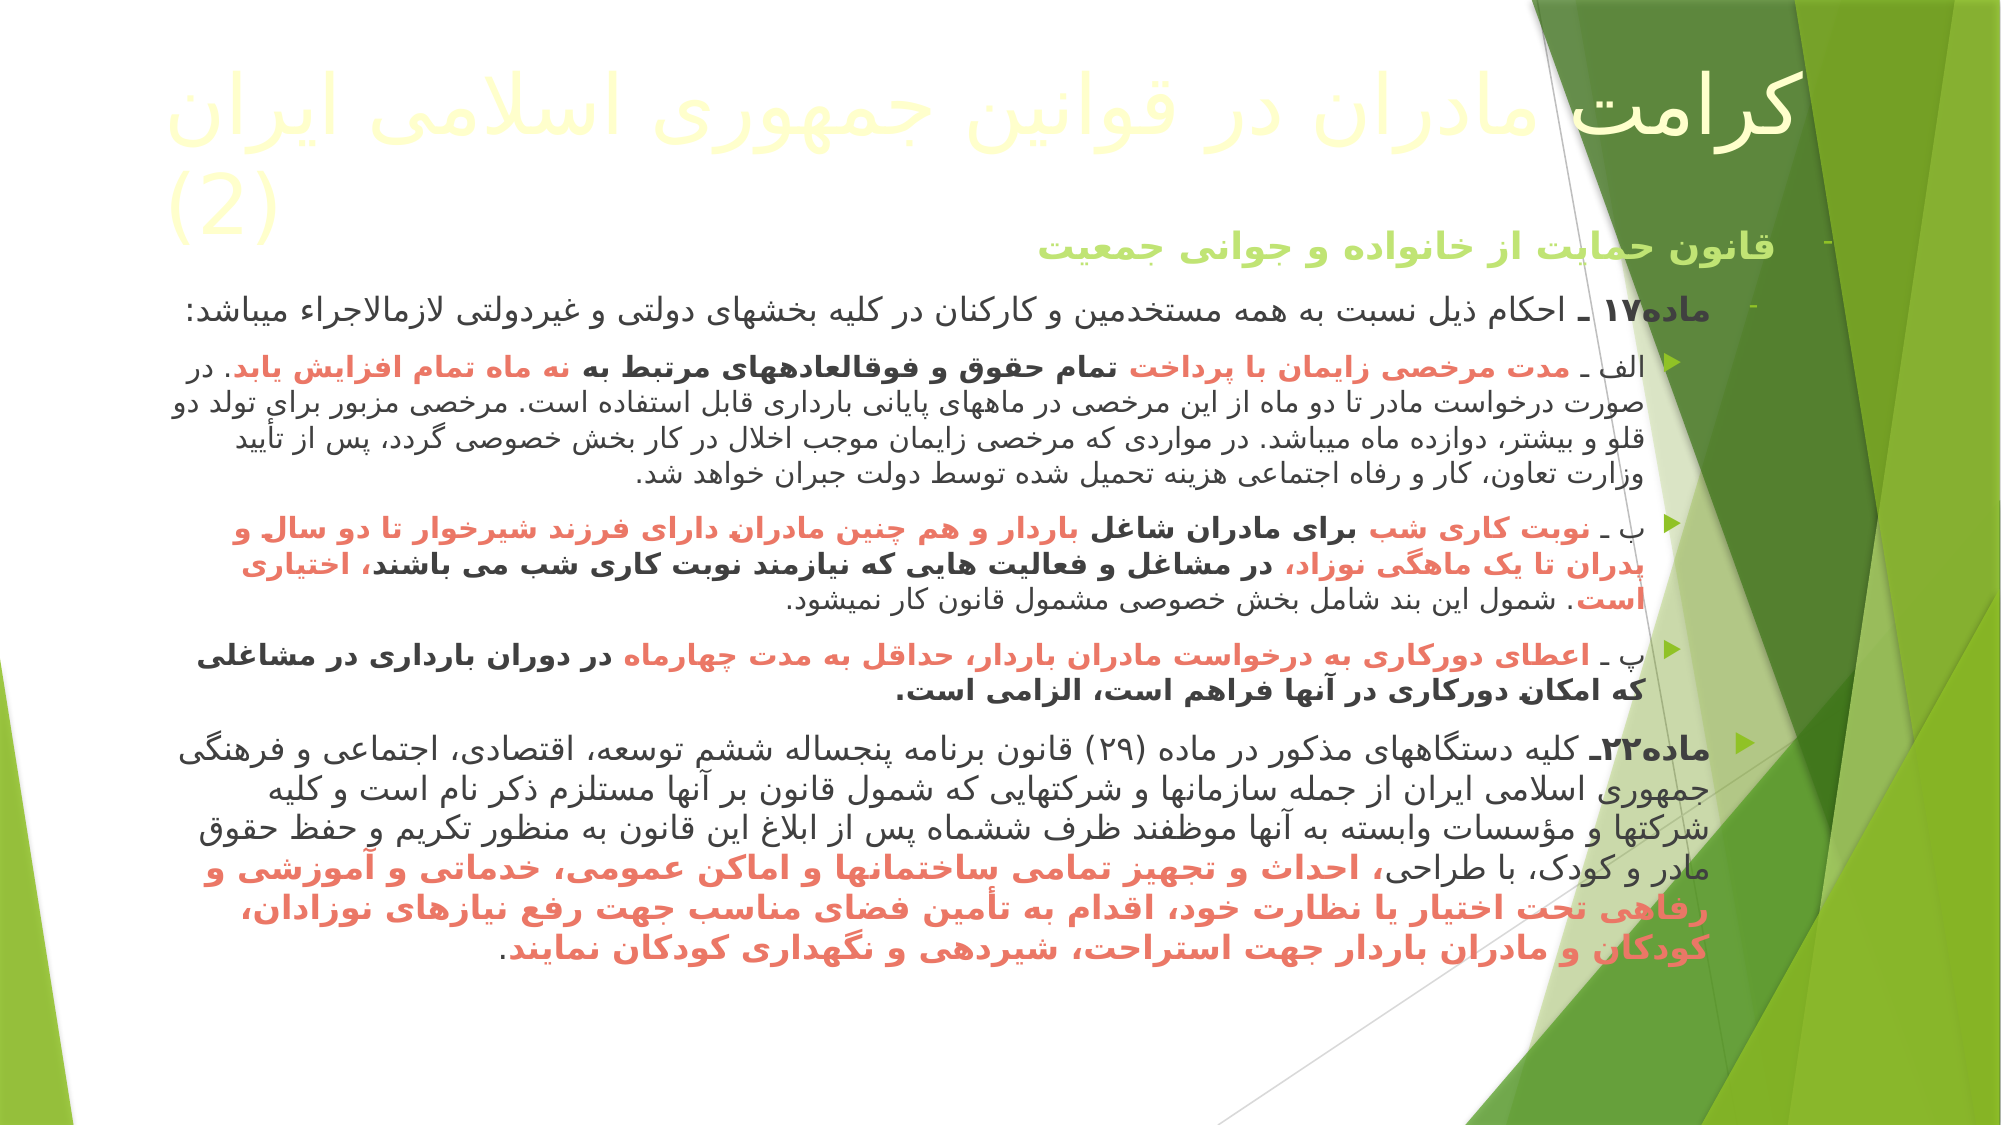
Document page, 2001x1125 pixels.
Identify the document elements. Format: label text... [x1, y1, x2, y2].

list قانون حمایت از خانواده و جوانی جمعیت ماده۱۷ ـ احکام ذیل نسبت به همه مستخدمین و کارکنان در کلیه بخشهای دولتی و غیردولتی لازم­الاجراء می­باشد: الف ـ مدت مرخصی زایمان با پرداخت تمام حقوق و فوق­العاده­های مرتبط به نه ماه تمام افزایش یابد. در صورت درخواست مادر تا دو ماه از این مرخصی در ماه­های پایانی بارداری قابل استفاده است. مرخصی مزبور برای تولد دو قلو و بیشتر، دوازده ماه می­باشد. در مواردی که مرخصی زایمان موجب اخلال در کار بخش خصوصی گردد، پس از تأیید وزارت تعاون، کار و رفاه اجتماعی هزینه تحمیل شده توسط دولت جبران خواهد شد. ب ـ نوبت کاری شب برای مادران شاغل باردار و هم چنین مادران دارای فرزند شیرخوار تا دو سال و پدران تا یک ماهگی نوزاد، در مشاغل و فعالیت هایی که نیازمند نوبت کاری شب می باشند، اختیاری است. شمول این بند شامل بخش خصوصی مشمول قانون کار نمی­شود. پ ـ اعطای دورکاری به درخواست مادران باردار، حداقل به مدت چهارماه در دوران بارداری در مشاغلی که امکان دورکاری در آنها فراهم است، الزامی است. ماده۲۲ـ کلیه دستگاههای مذکور در ماده (۲۹) قانون برنامه پنجساله ششم توسعه، اقتصادی، اجتماعی و فرهنگی جمهوری اسلامی ایران از جمله سازمان­ها و شرکتهایی که شمول قانون بر آنها مستلزم ذکر نام است و کلیه شرکتها و مؤسسات وابسته به آنها موظفند ظرف شش­ماه پس از ابلاغ این قانون به منظور تکریم و حفظ حقوق مادر و کودک، با طراحی، احداث و تجهیز تمامی ساختمان­ها و اماکن عمومی، خدماتی و آموزشی و رفاهی تحت اختیار یا نظارت خود، اقدام به تأمین فضای مناسب جهت رفع نیازهای نوزادان، کودکان و مادران باردار جهت استراحت، شیردهی و نگهداری کودکان نمایند. [149, 214, 1849, 1086]
title کرامت مادران در قوانین جمهوری اسلامی ایران (2) [149, 43, 1849, 132]
